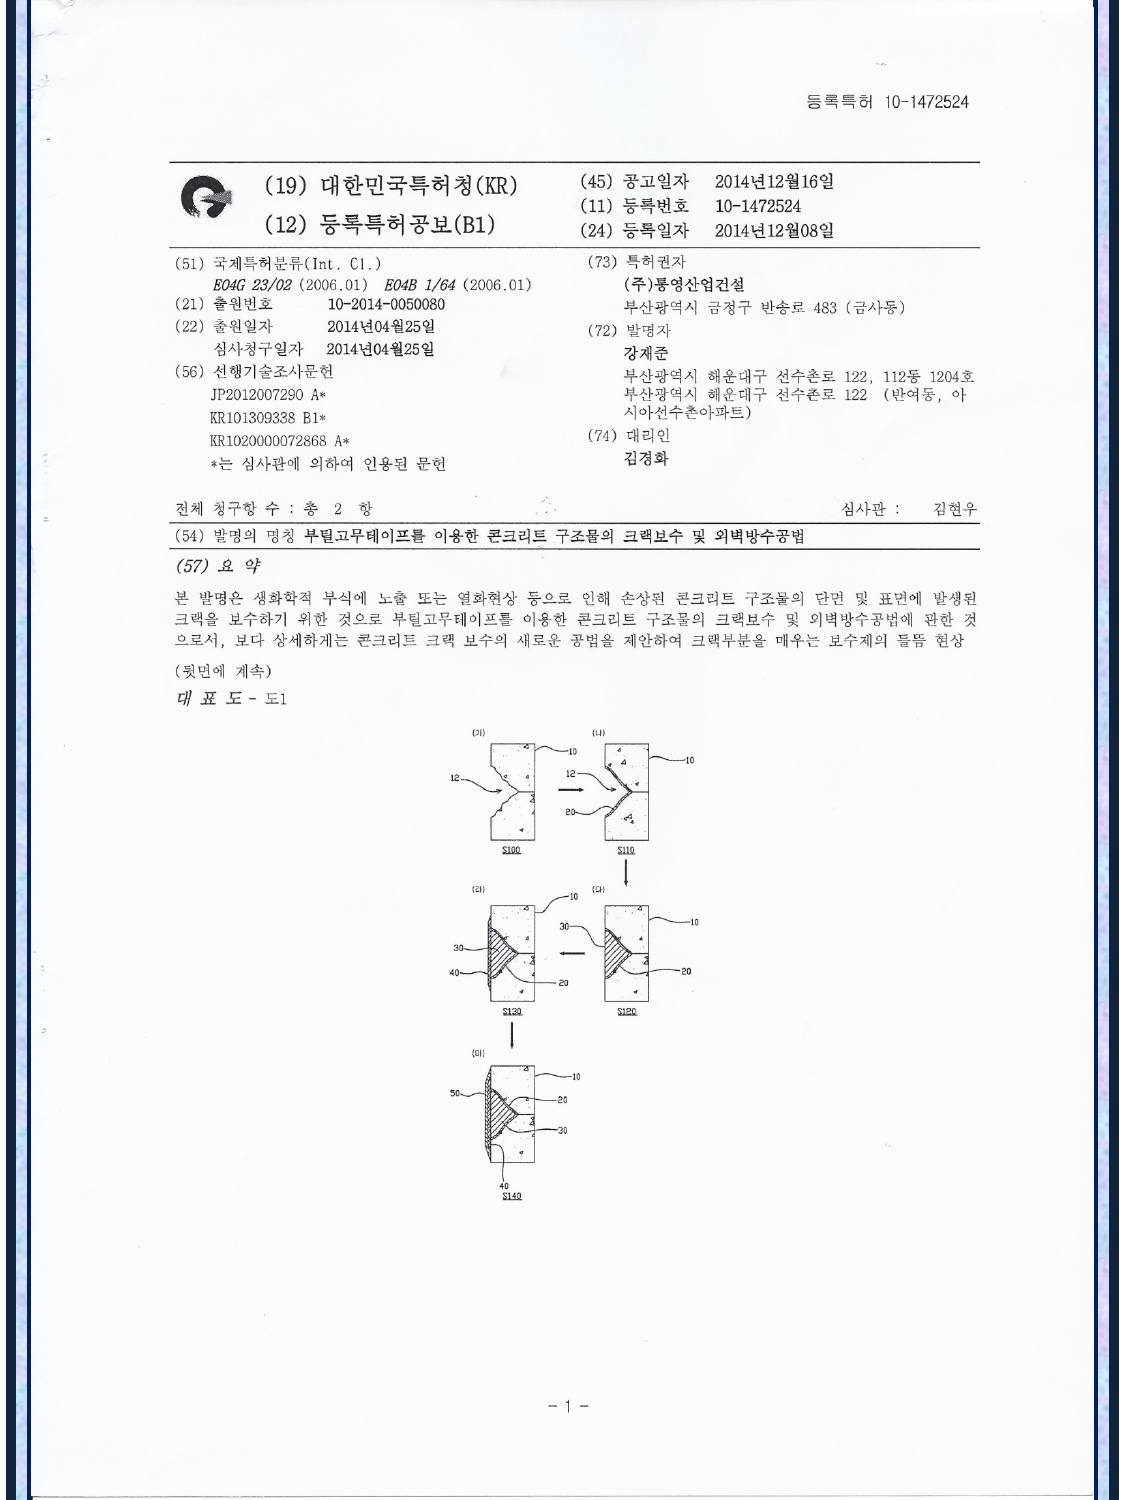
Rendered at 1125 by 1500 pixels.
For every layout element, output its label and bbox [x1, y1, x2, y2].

picture [31, 0, 1094, 1500]
text_box [10, 0, 30, 1500]
text_box [1096, 0, 1115, 1500]
